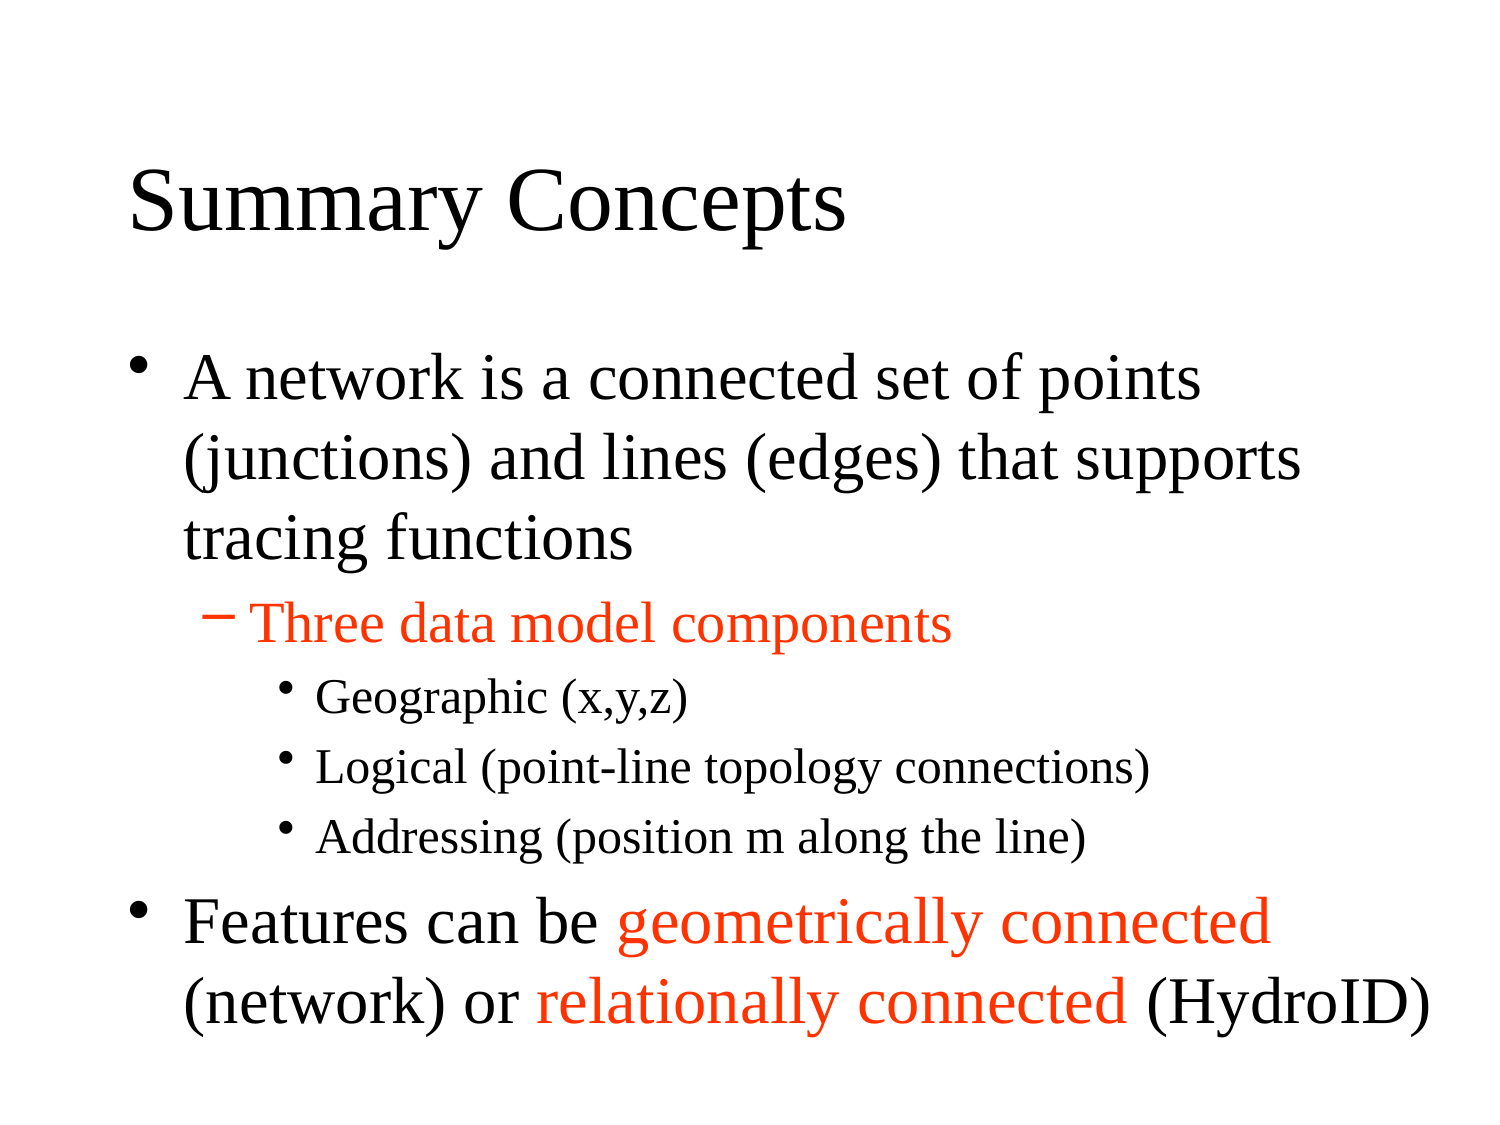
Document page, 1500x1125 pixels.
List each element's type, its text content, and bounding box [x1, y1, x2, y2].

title Summary Concepts [112, 99, 1388, 288]
list A network is a connected set of points (junctions) and lines (edges) that supports tracing functions Three data model components Geographic (x,y,z) Logical (point-line topology connections) Addressing (position m along the line) Features can be geometrically connected (network) or relationally connected (HydroID) [112, 324, 1500, 1076]
